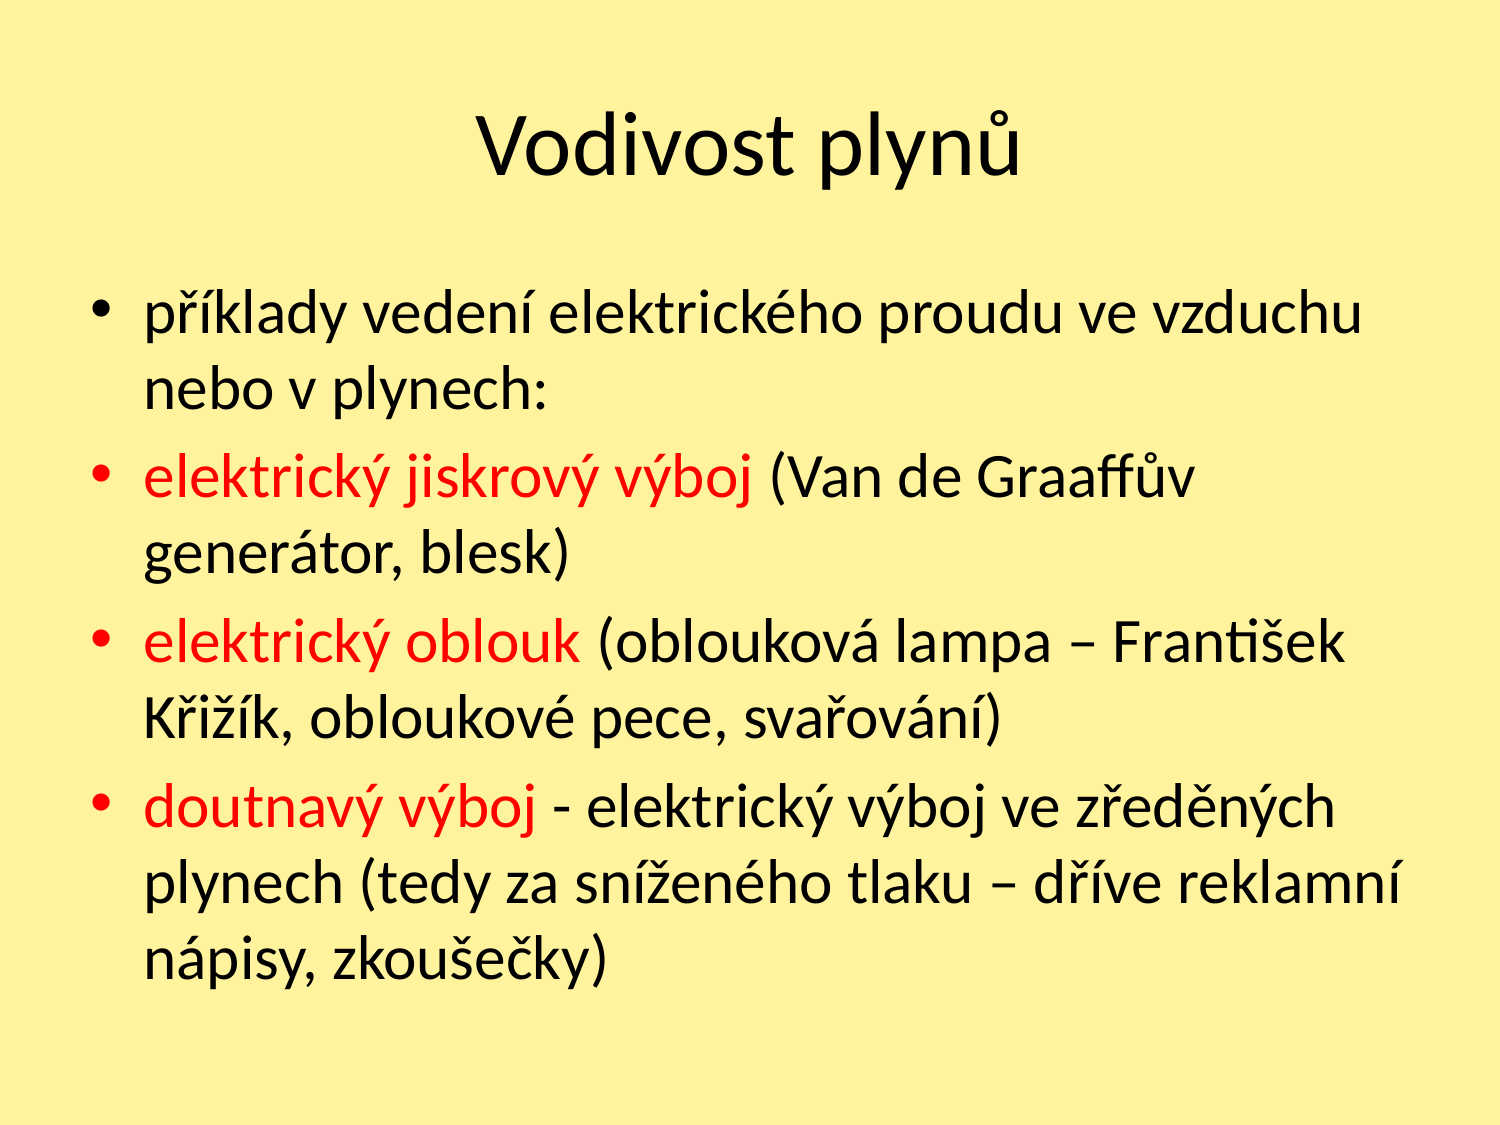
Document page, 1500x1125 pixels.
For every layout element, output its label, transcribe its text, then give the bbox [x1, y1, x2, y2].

list příklady vedení elektrického proudu ve vzduchu nebo v plynech: elektrický jiskrový výboj (Van de Graaffův generátor, blesk) elektrický oblouk (oblouková lampa – František Křižík, obloukové pece, svařování) doutnavý výboj - elektrický výboj ve zředěných plynech (tedy za sníženého tlaku – dříve reklamní nápisy, zkoušečky) [75, 262, 1425, 1005]
title Vodivost plynů [75, 45, 1425, 233]
